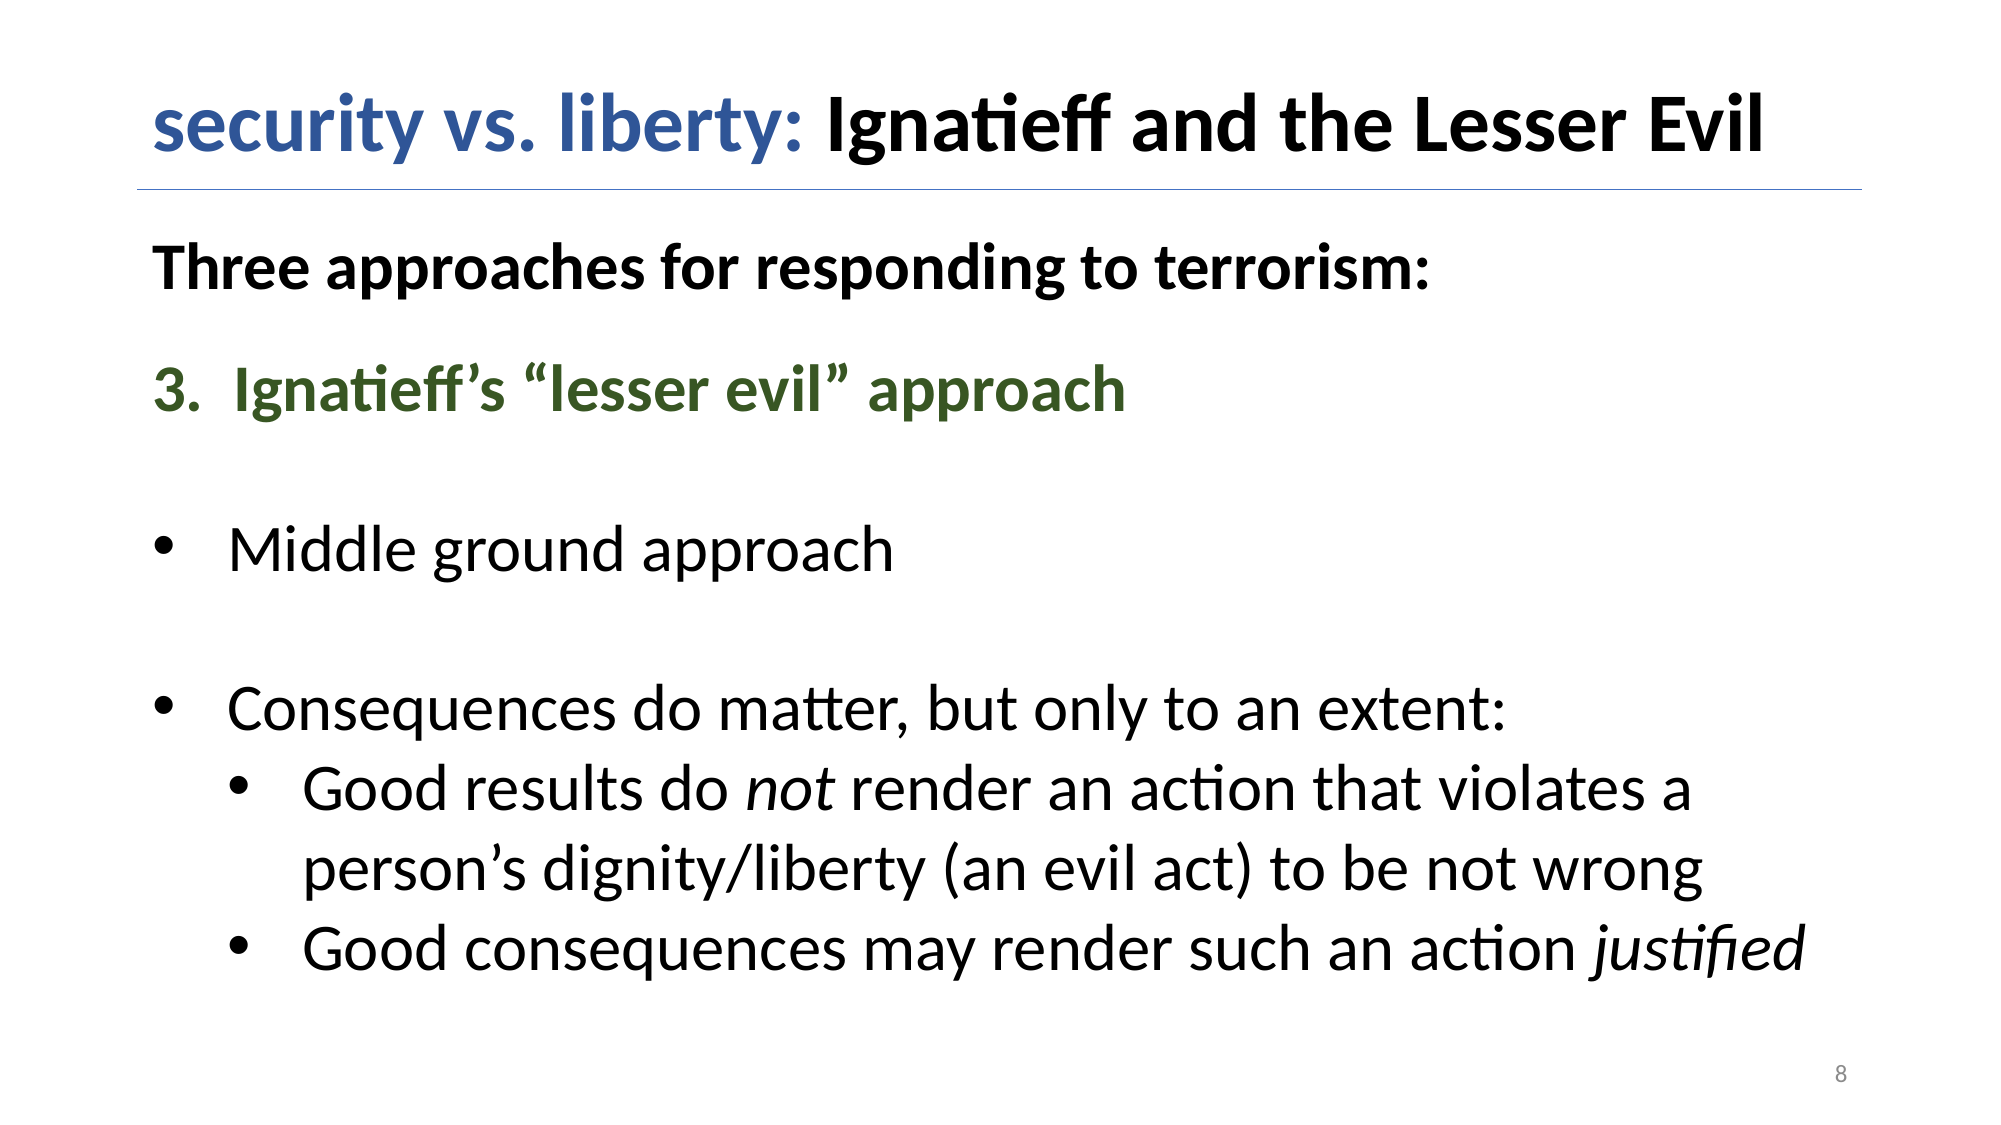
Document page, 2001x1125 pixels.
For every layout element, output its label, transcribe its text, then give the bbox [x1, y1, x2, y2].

text_box Three approaches for responding to terrorism: [137, 215, 1863, 311]
text_box 3. Ignatieff’s “lesser evil” approach Middle ground approach Consequences do matter, but only to an extent: Good results do not render an action that violates a person’s dignity/liberty (an evil act) to be not wrong Good consequences may render such an action justified [137, 337, 1863, 992]
title security vs. liberty: Ignatieff and the Lesser Evil [137, 59, 1863, 189]
slide_number 8 [1412, 1042, 1863, 1103]
